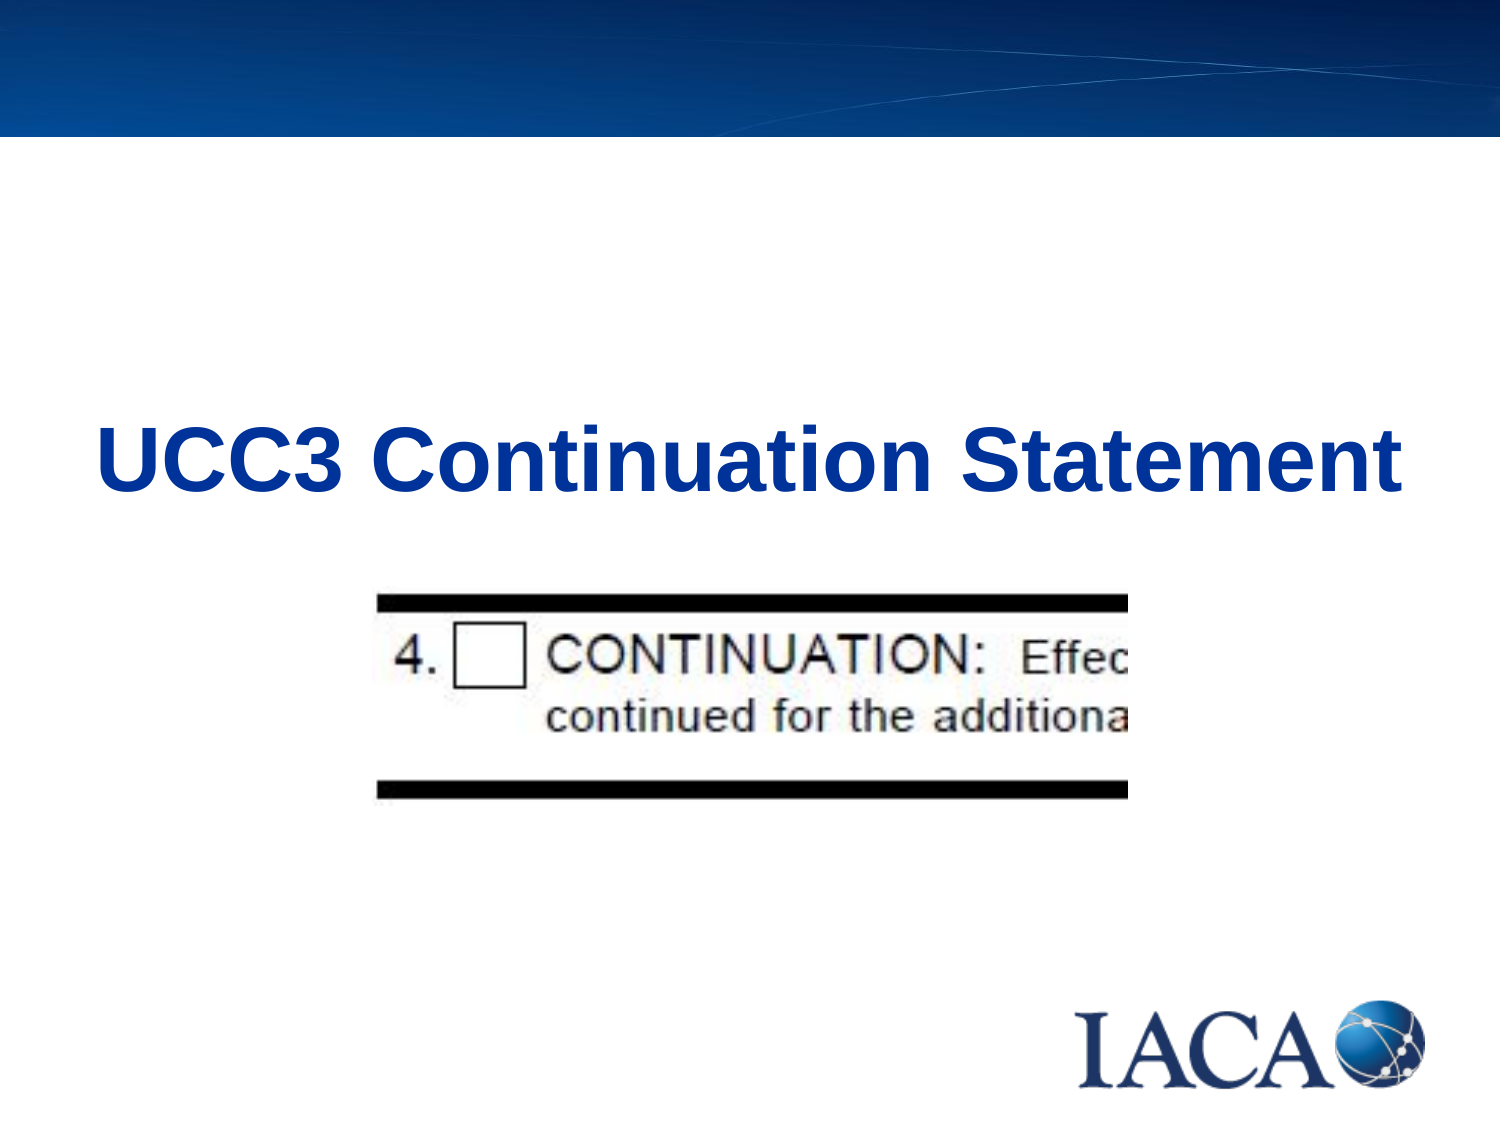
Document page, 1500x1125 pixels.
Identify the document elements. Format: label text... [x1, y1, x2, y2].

text_box UCC3 Continuation Statement [0, 392, 1500, 518]
picture [0, 0, 1500, 137]
picture [371, 585, 1129, 806]
picture [1074, 999, 1425, 1097]
